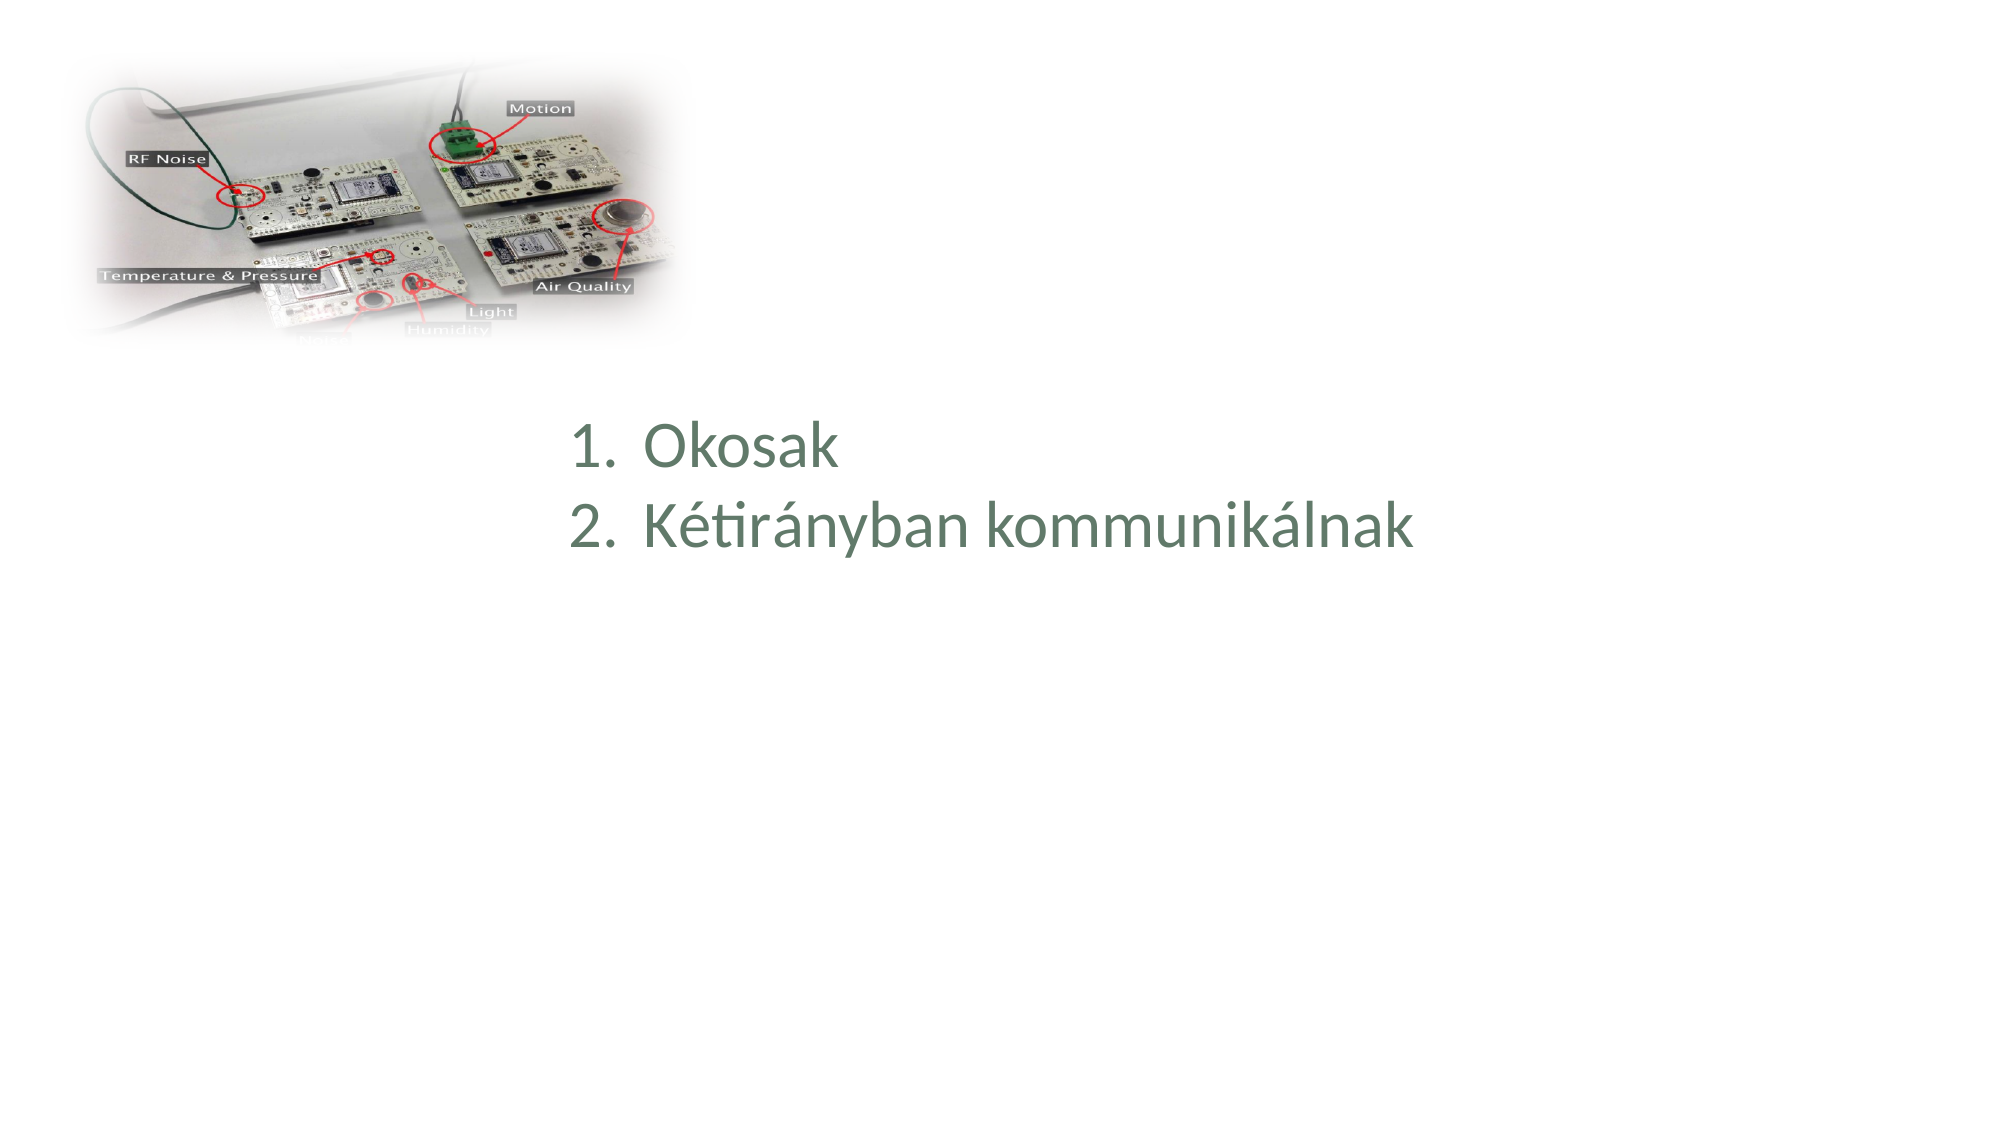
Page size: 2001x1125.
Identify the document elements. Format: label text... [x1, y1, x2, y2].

text_box Okosak Kétirányban kommunikálnak [554, 393, 1446, 568]
picture [59, 50, 697, 351]
